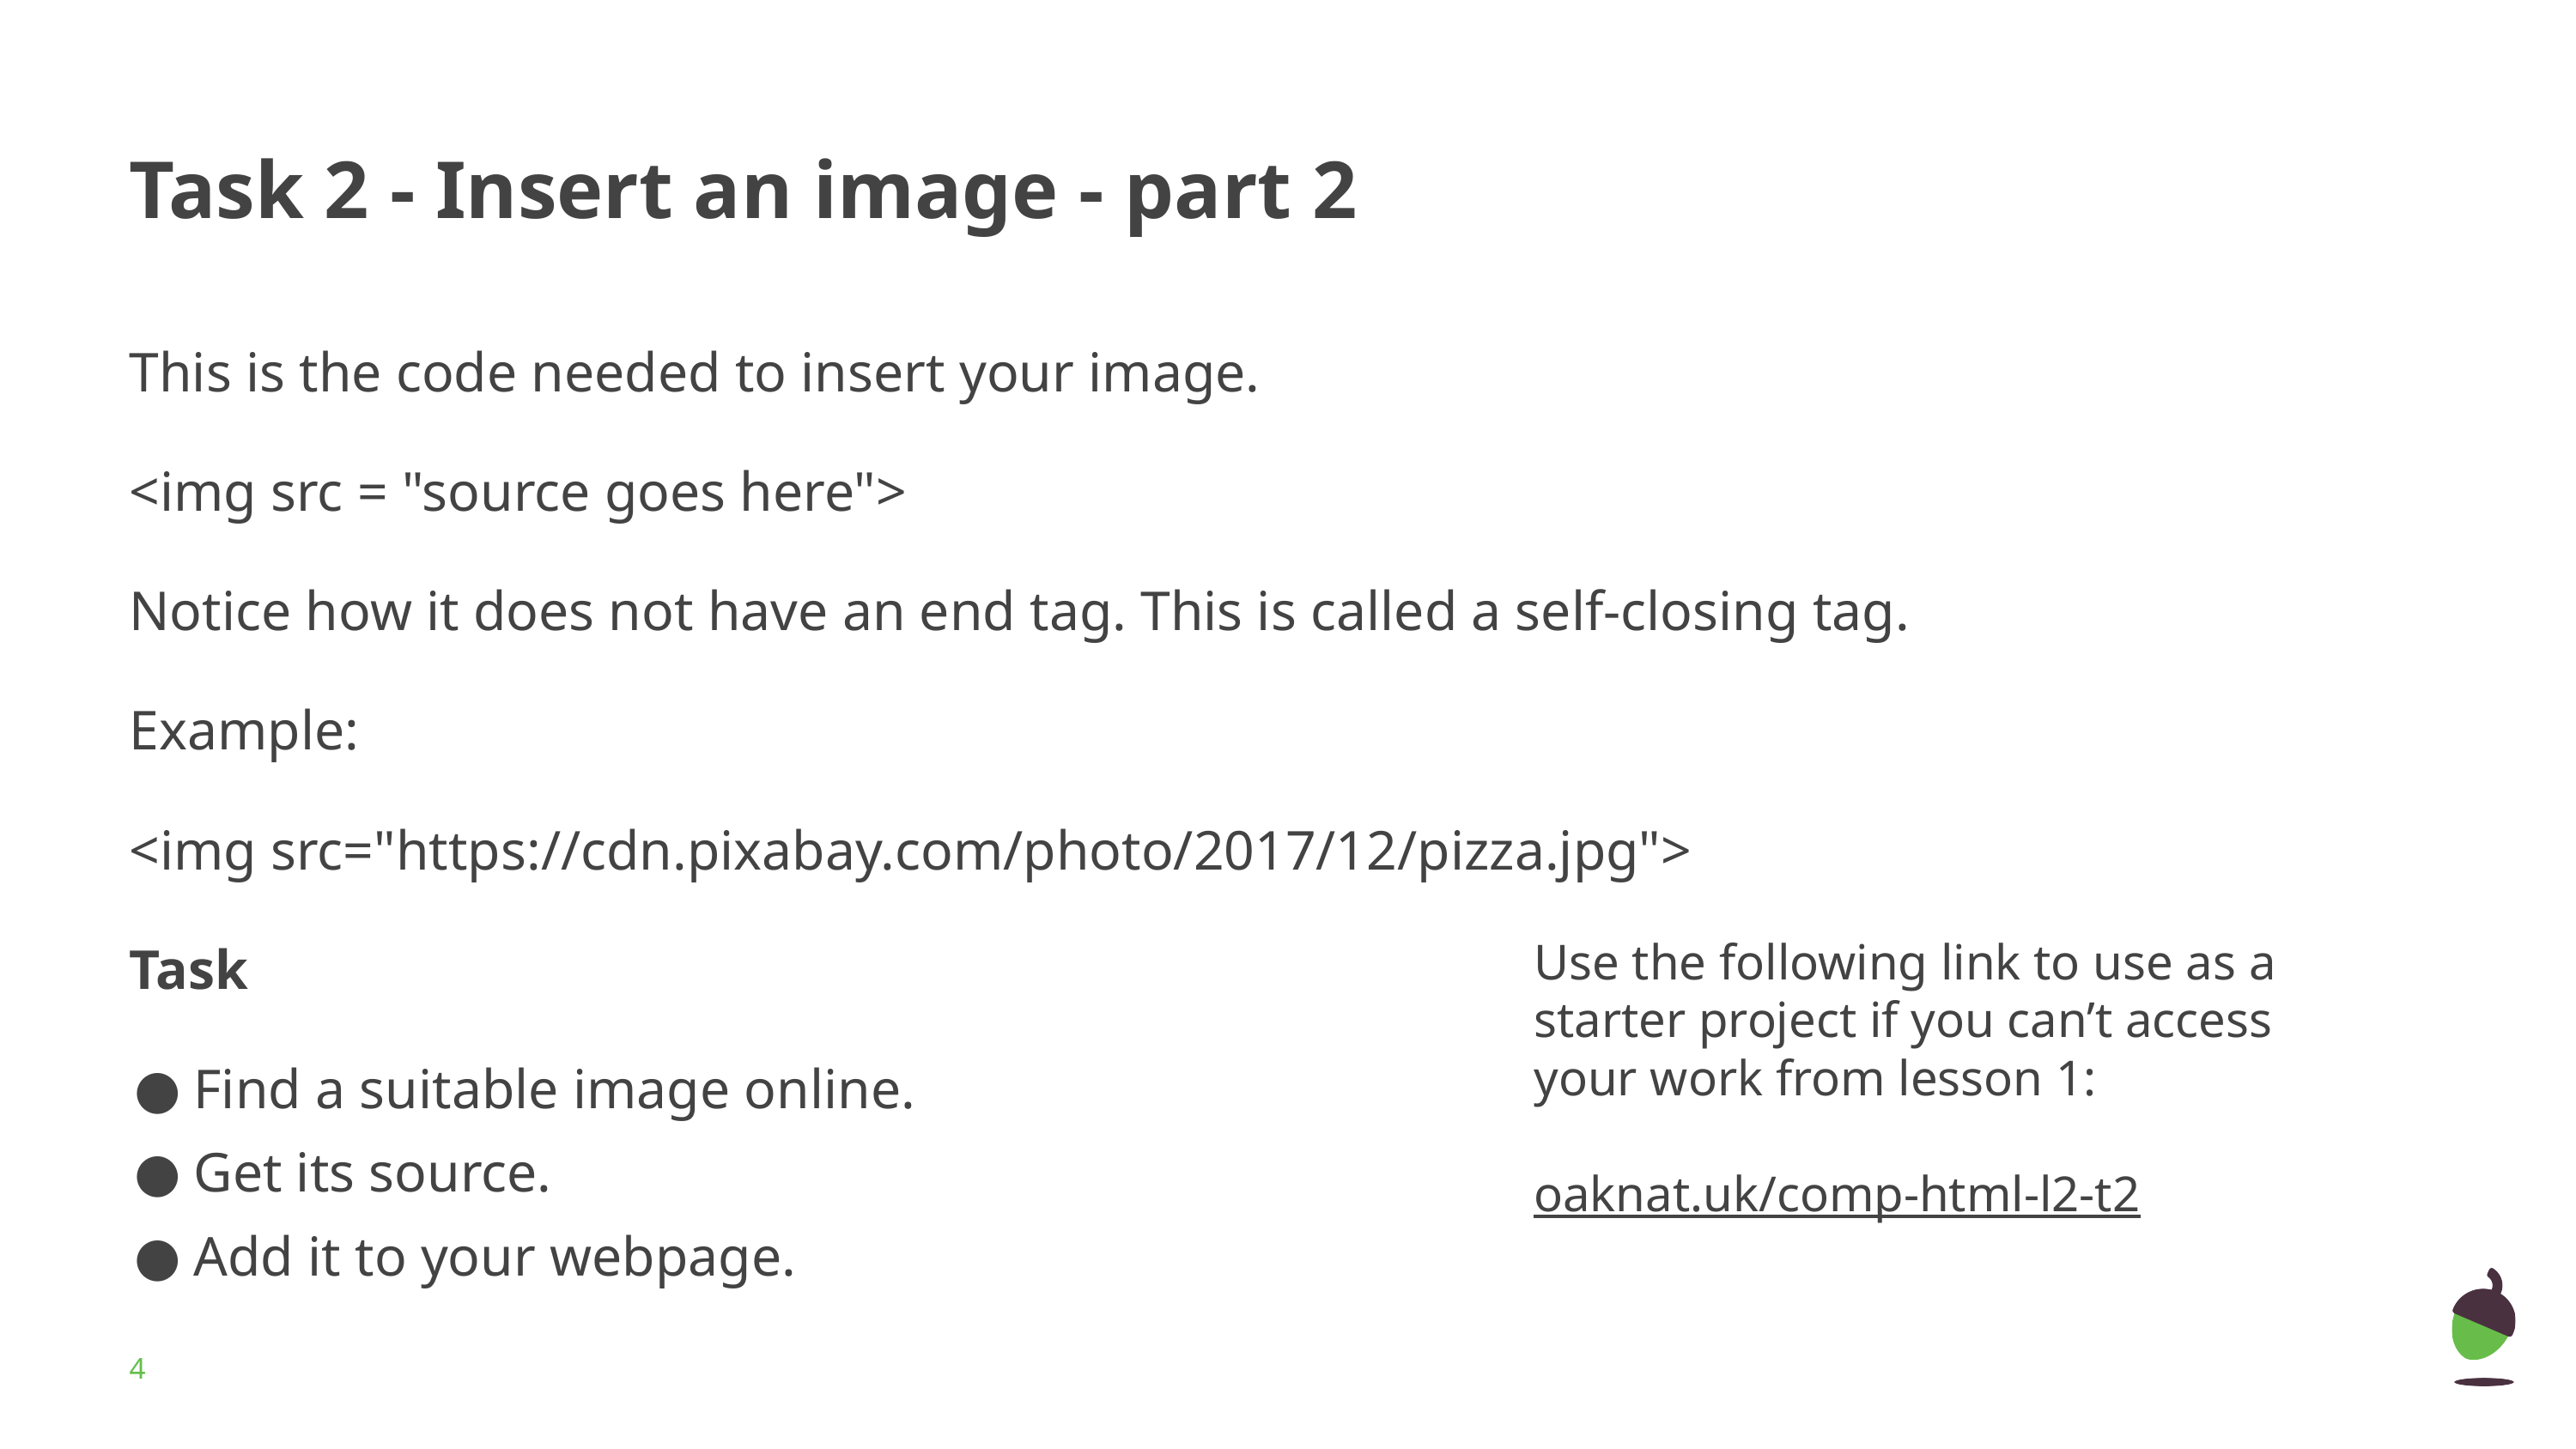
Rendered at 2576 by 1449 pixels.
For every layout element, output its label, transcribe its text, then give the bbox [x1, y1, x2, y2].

text_box Use the following link to use as a starter project if you can’t access your work from lesson 1: oaknat.uk/comp-html-l2-t2 [1521, 918, 2342, 1350]
list This is the code needed to insert your image. <img src = "source goes here"> Notice how it does not have an end tag. This is called a self-closing tag. Example: <img src="https://cdn.pixabay.com/photo/2017/12/pizza.jpg"> Task Find a suitable image online. Get its source. Add it to your webpage. [129, 318, 2293, 1052]
slide_number ‹#› [129, 1349, 332, 1401]
picture [2451, 1268, 2516, 1386]
title Task 2 - Insert an image - part 2 [129, 124, 1719, 318]
